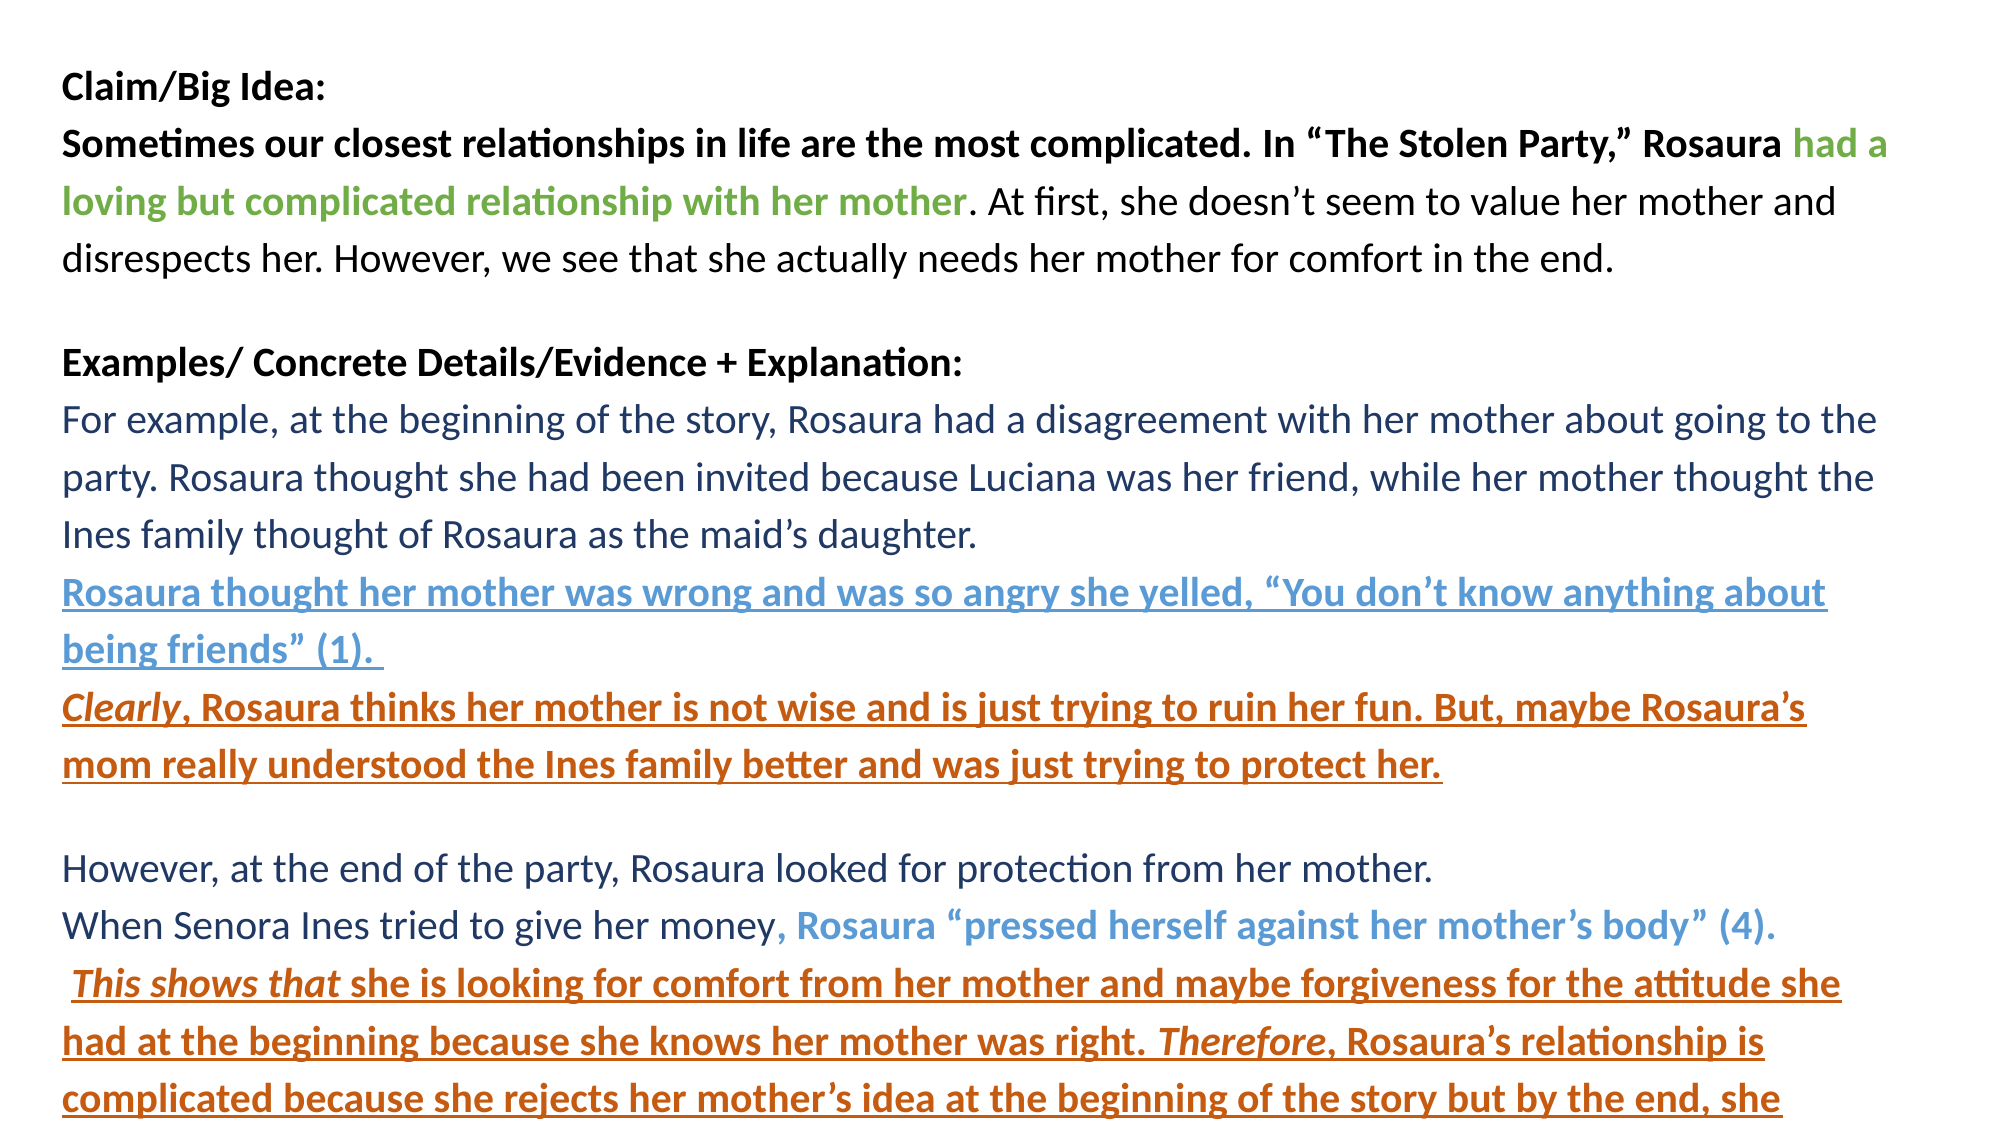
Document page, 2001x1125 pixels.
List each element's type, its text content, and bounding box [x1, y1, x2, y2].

list Claim/Big Idea: Sometimes our closest relationships in life are the most complicated. In “The Stolen Party,” Rosaura had a loving but complicated relationship with her mother. At first, she doesn’t seem to value her mother and disrespects her. However, we see that she actually needs her mother for comfort in the end. Examples/ Concrete Details/Evidence + Explanation: For example, at the beginning of the story, Rosaura had a disagreement with her mother about going to the party. Rosaura thought she had been invited because Luciana was her friend, while her mother thought the Ines family thought of Rosaura as the maid’s daughter. Rosaura thought her mother was wrong and was so angry she yelled, “You don’t know anything about being friends” (1). Clearly, Rosaura thinks her mother is not wise and is just trying to ruin her fun. But, maybe Rosaura’s mom really understood the Ines family better and was just trying to protect her. However, at the end of the party, Rosaura looked for protection from her mother. When Senora Ines tried to give her money, Rosaura “pressed herself against her mother’s body” (4). This shows that she is looking for comfort from her mother and maybe forgiveness for the attitude she had at the beginning because she knows her mother was right. Therefore, Rosaura’s relationship is complicated because she rejects her mother’s idea at the beginning of the story but by the end, she understands her mother was right and was just being a loving parent. [46, 43, 1920, 1040]
